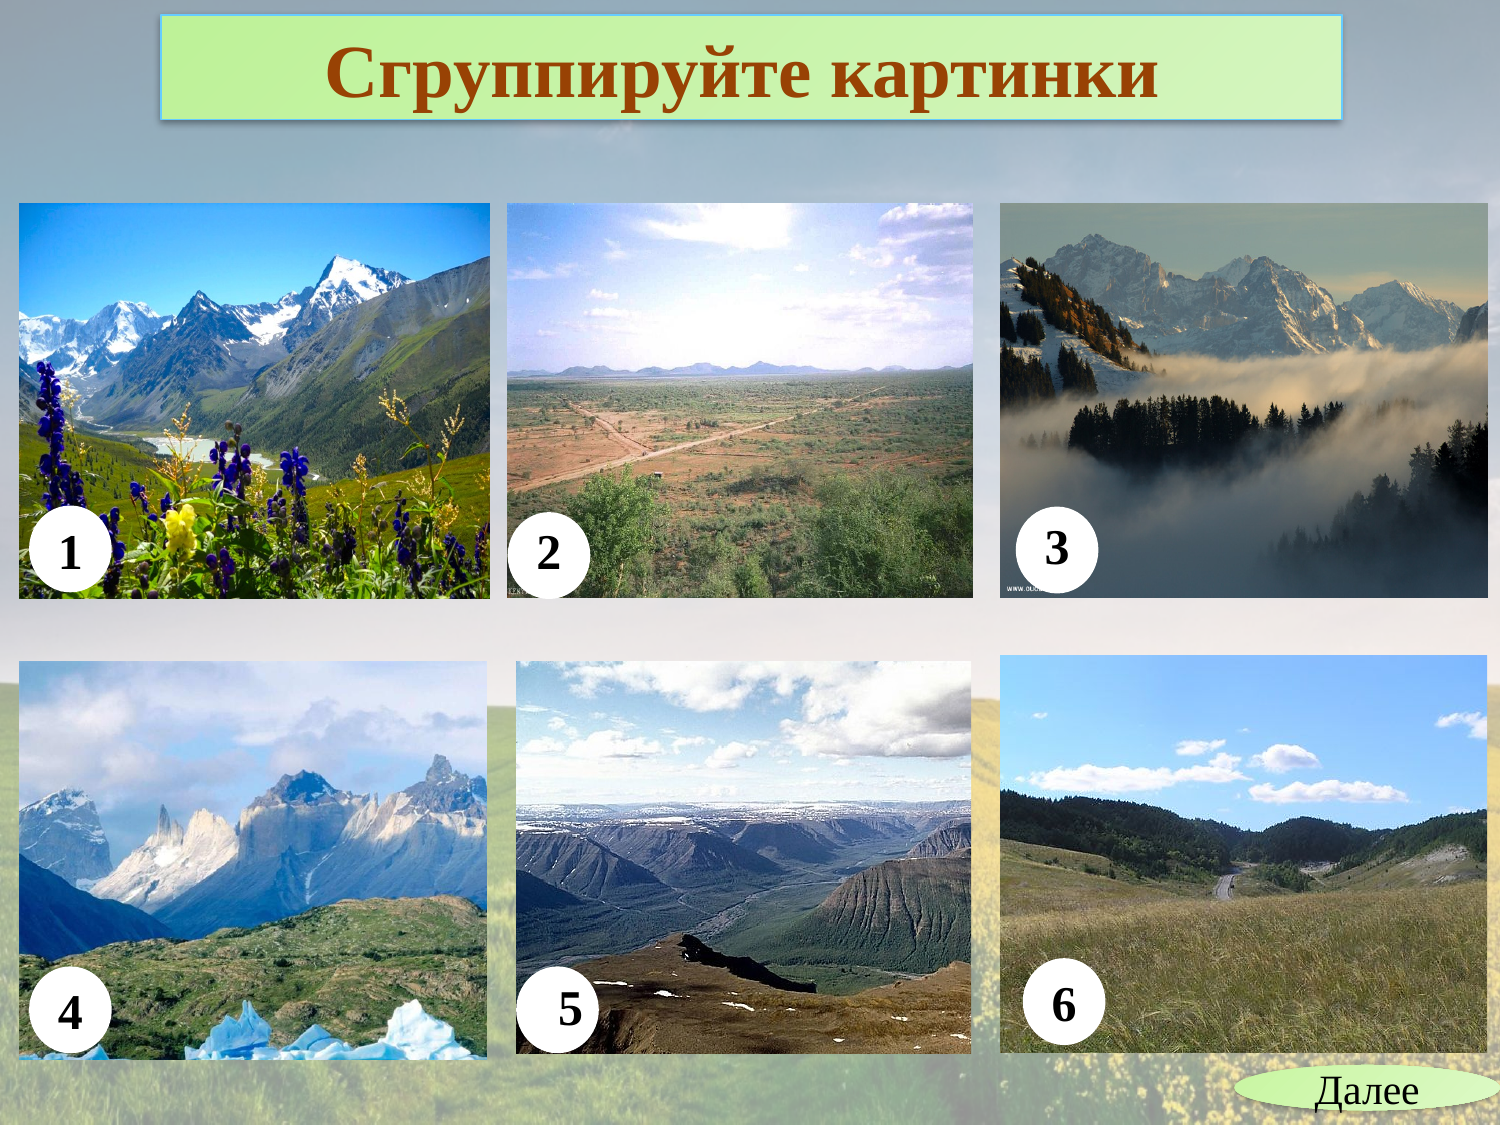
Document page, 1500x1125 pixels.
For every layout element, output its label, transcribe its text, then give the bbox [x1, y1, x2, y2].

picture [1000, 203, 1488, 599]
picture [507, 203, 973, 599]
text_box Далее [1233, 1073, 1500, 1112]
picture [515, 654, 1488, 1066]
text_box Сгруппируйте картинки [160, 14, 1343, 120]
picture [19, 203, 490, 600]
picture [19, 660, 487, 1060]
